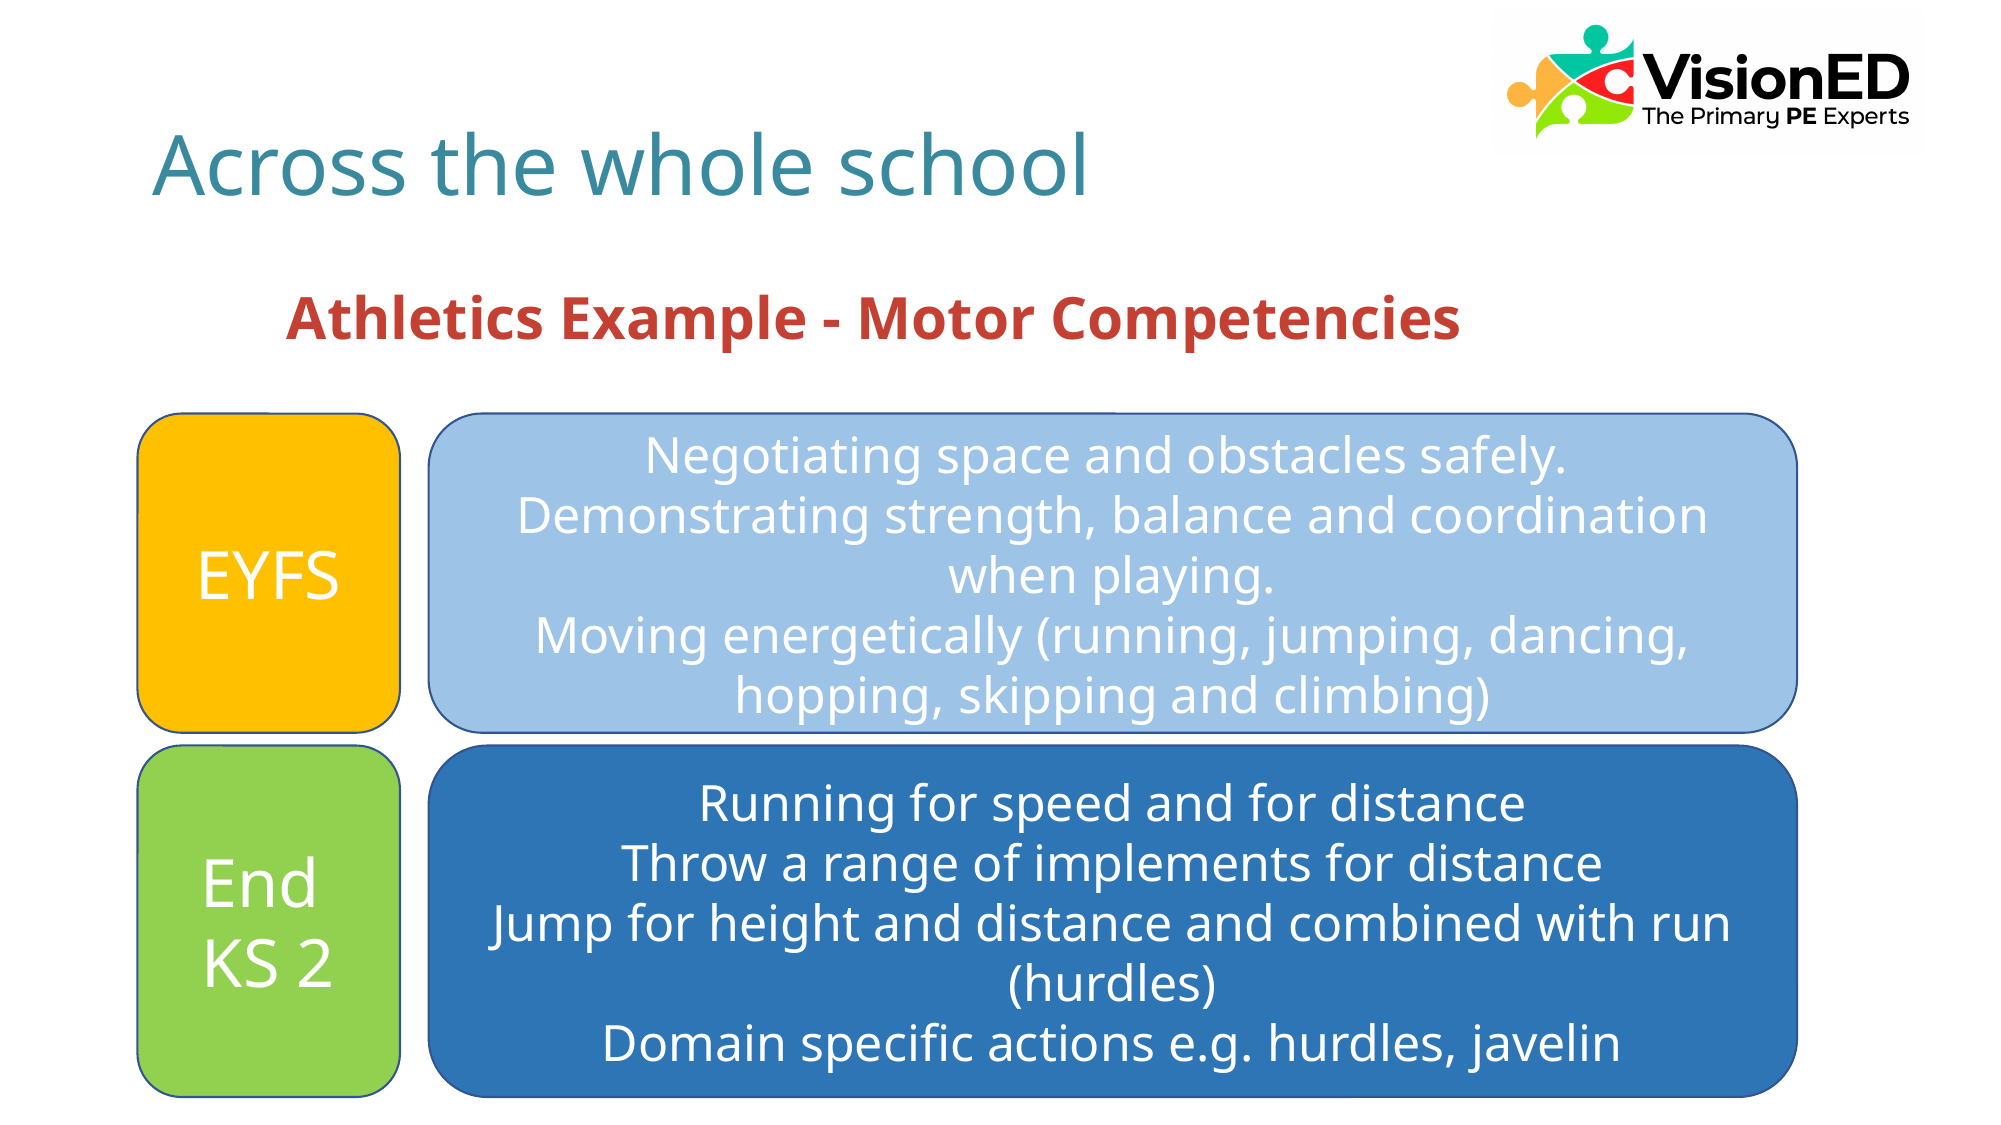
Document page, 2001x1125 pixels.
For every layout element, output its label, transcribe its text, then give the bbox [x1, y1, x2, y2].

picture [1491, 9, 1925, 155]
text_box Running for speed and for distance Throw a range of implements for distance Jump for height and distance and combined with run (hurdles) Domain specific actions e.g. hurdles, javelin [427, 744, 1799, 1099]
title Across the whole school [137, 59, 1863, 278]
text_box End KS 2 [136, 744, 402, 1099]
text_box Negotiating space and obstacles safely. Demonstrating strength, balance and coordination when playing. Moving energetically (running, jumping, dancing, hopping, skipping and climbing) [427, 412, 1799, 734]
text_box EYFS [136, 413, 402, 734]
text_box Athletics Example - Motor Competencies [165, 206, 1584, 427]
